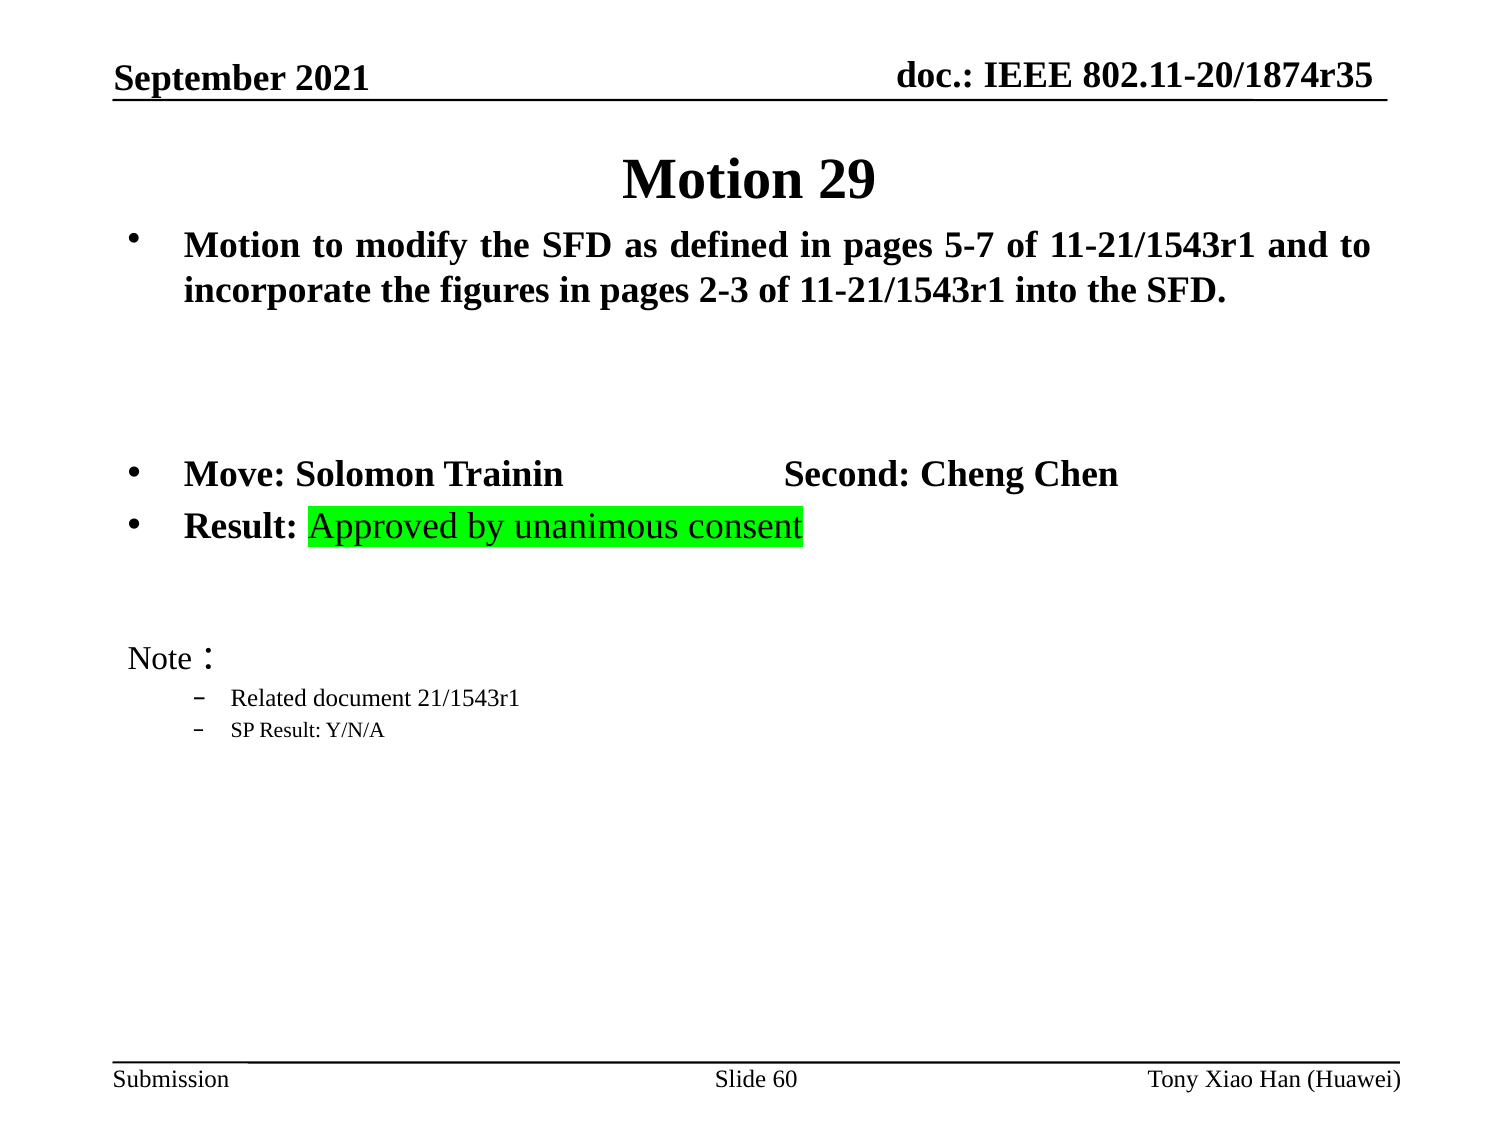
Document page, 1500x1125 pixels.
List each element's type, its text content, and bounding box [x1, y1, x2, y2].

slide_number Slide 60 [712, 1061, 800, 1093]
footer Tony Xiao Han (Huawei) [999, 1061, 1402, 1093]
text_box Motion 29 [112, 87, 1388, 212]
text_box Motion to modify the SFD as defined in pages 5-7 of 11-21/1543r1 and to incorporate the figures in pages 2-3 of 11-21/1543r1 into the SFD. Move: Solomon Trainin Second: Cheng Chen Result: Approved by unanimous consent Note： Related document 21/1543r1 SP Result: Y/N/A [112, 212, 1388, 900]
